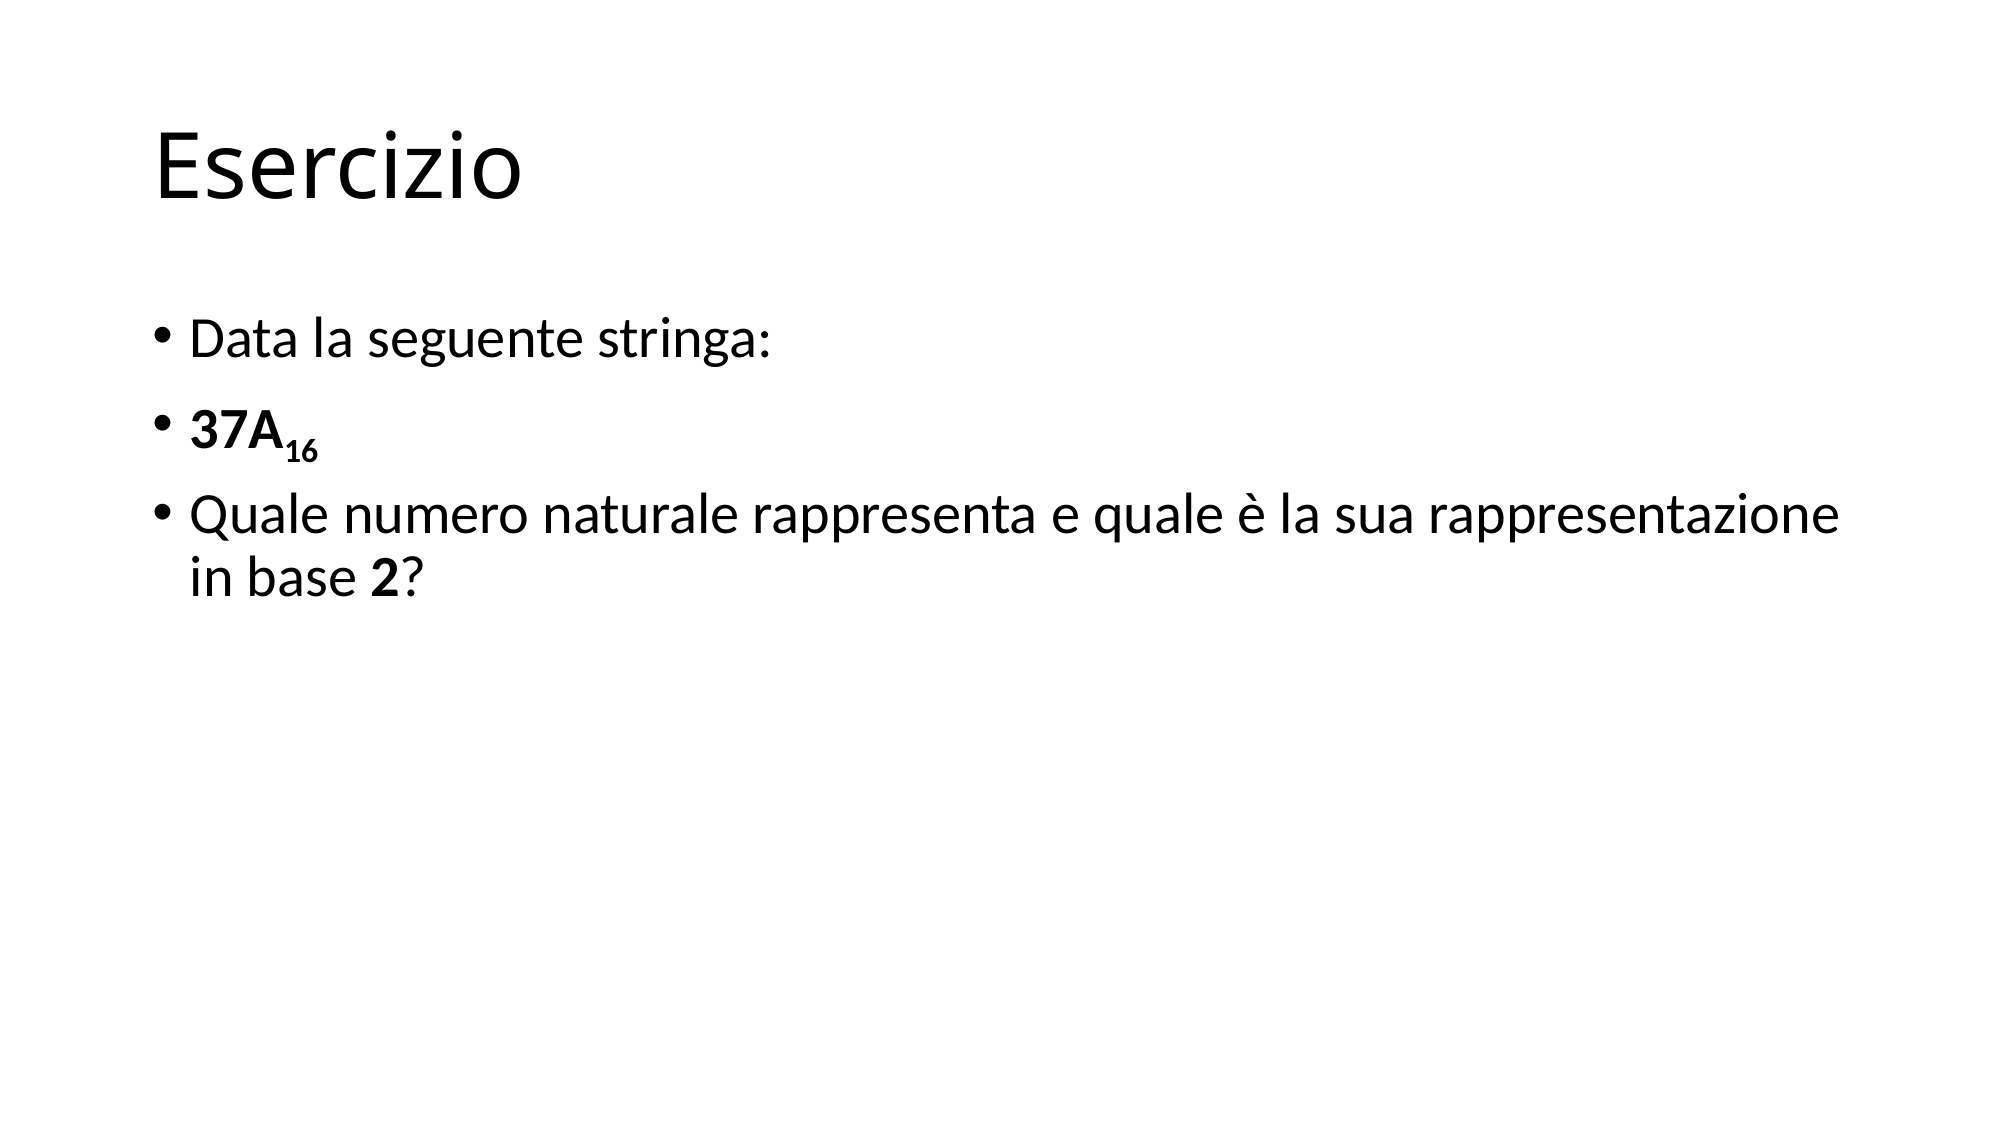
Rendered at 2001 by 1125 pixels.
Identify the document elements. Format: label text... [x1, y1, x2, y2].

title Esercizio [137, 59, 1863, 278]
list Data la seguente stringa: 37A16 Quale numero naturale rappresenta e quale è la sua rappresentazione in base 2? [137, 299, 1863, 1014]
